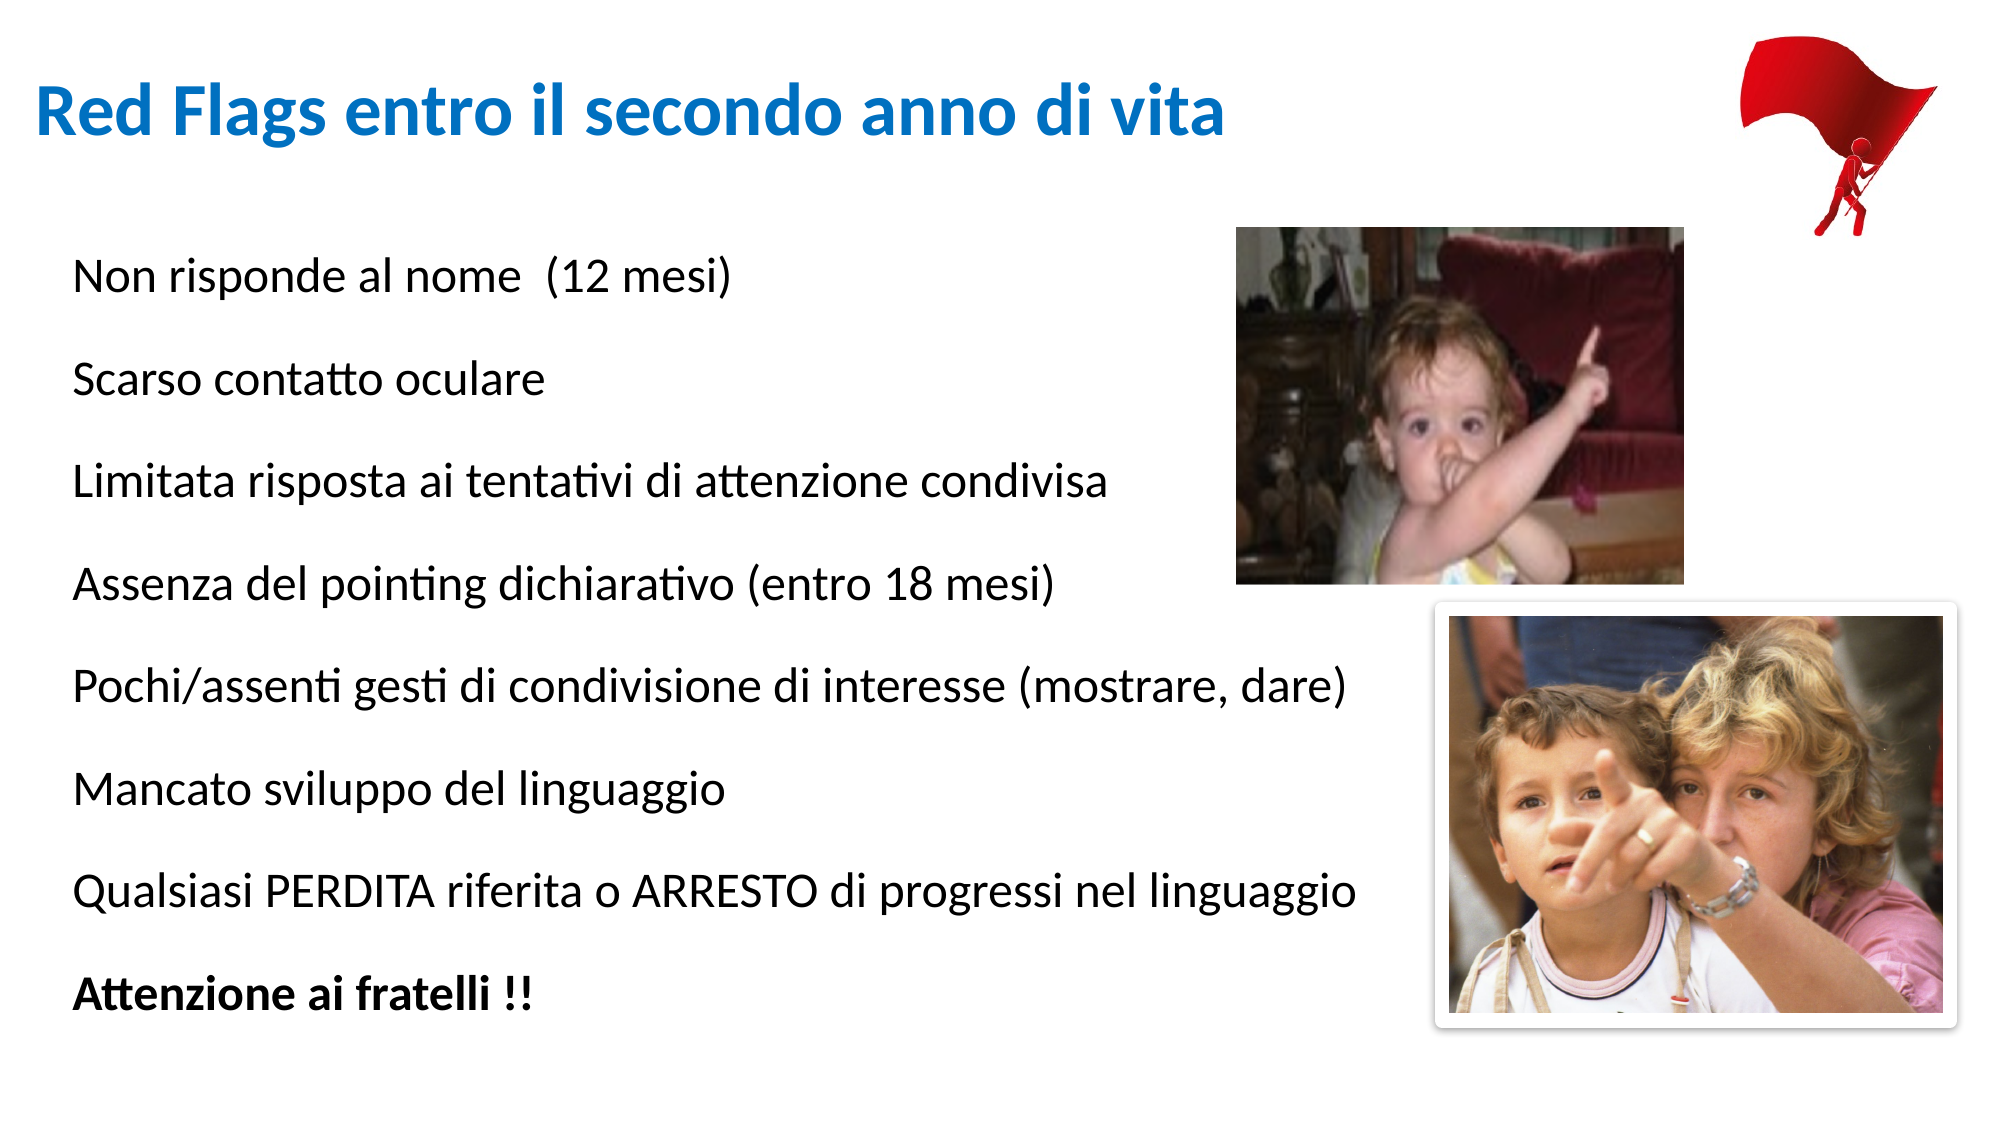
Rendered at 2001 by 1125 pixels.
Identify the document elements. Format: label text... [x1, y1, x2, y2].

picture [1449, 616, 1943, 1014]
picture [1735, 32, 1943, 241]
list Non risponde al nome (12 mesi) Scarso contatto oculare Limitata risposta ai tentativi di attenzione condivisa Assenza del pointing dichiarativo (entro 18 mesi) Pochi/assenti gesti di condivisione di interesse (mostrare, dare) Mancato sviluppo del linguaggio Qualsiasi PERDITA riferita o ARRESTO di progressi nel linguaggio Attenzione ai fratelli !! [57, 205, 1540, 933]
picture [1236, 227, 1684, 585]
title Red Flags entro il secondo anno di vita [20, 17, 1499, 206]
